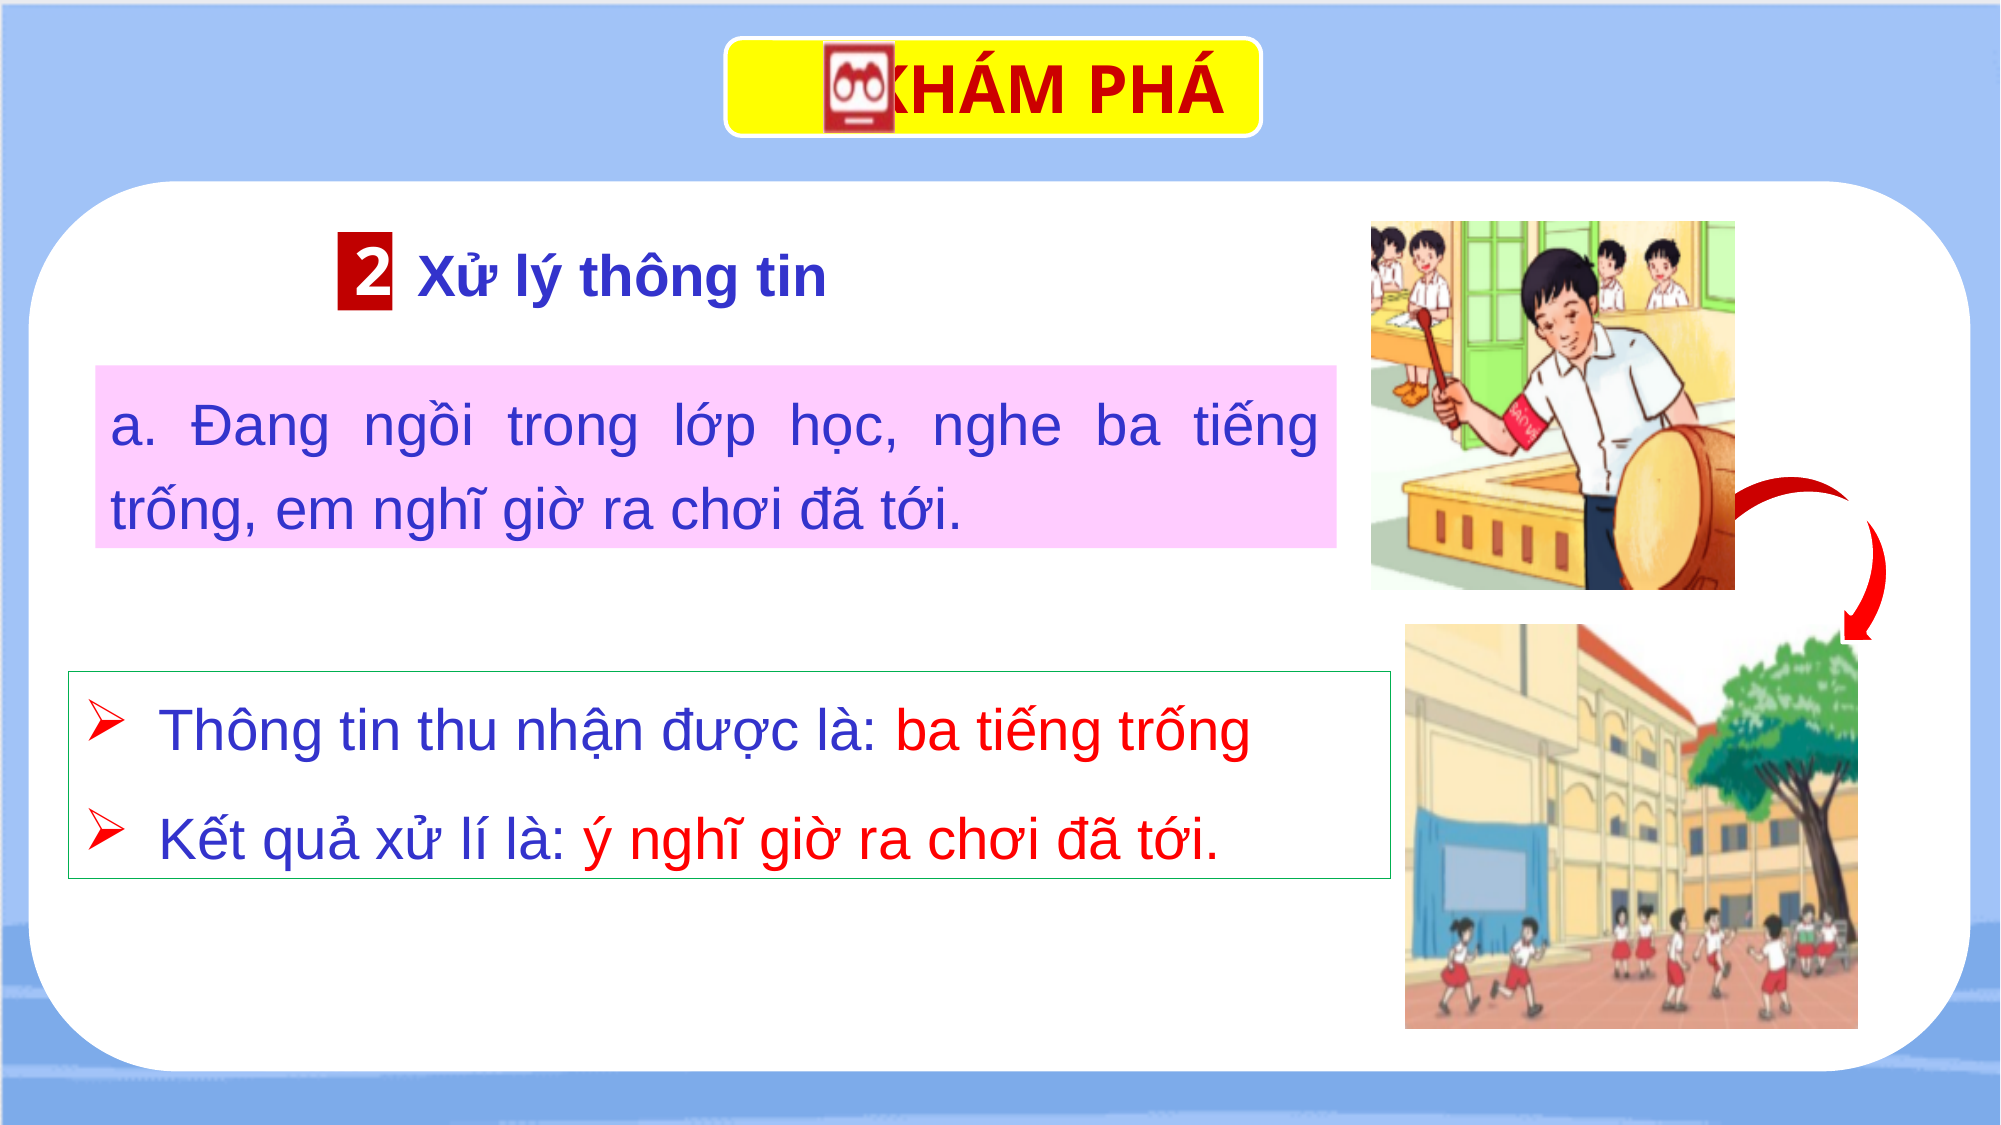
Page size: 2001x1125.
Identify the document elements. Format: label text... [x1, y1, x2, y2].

picture [0, 0, 2001, 1125]
text_box a. Đang ngồi trong lớp học, nghe ba tiếng trống, em nghĩ giờ ra chơi đã tới. [95, 365, 1337, 549]
text_box [1739, 472, 1891, 645]
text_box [337, 221, 847, 318]
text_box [725, 37, 1262, 137]
text_box [26, 179, 1973, 1074]
text_box Thông tin thu nhận được là: ba tiếng trống Kết quả xử lí là: ý nghĩ giờ ra chơi đã tới. [68, 671, 1391, 879]
